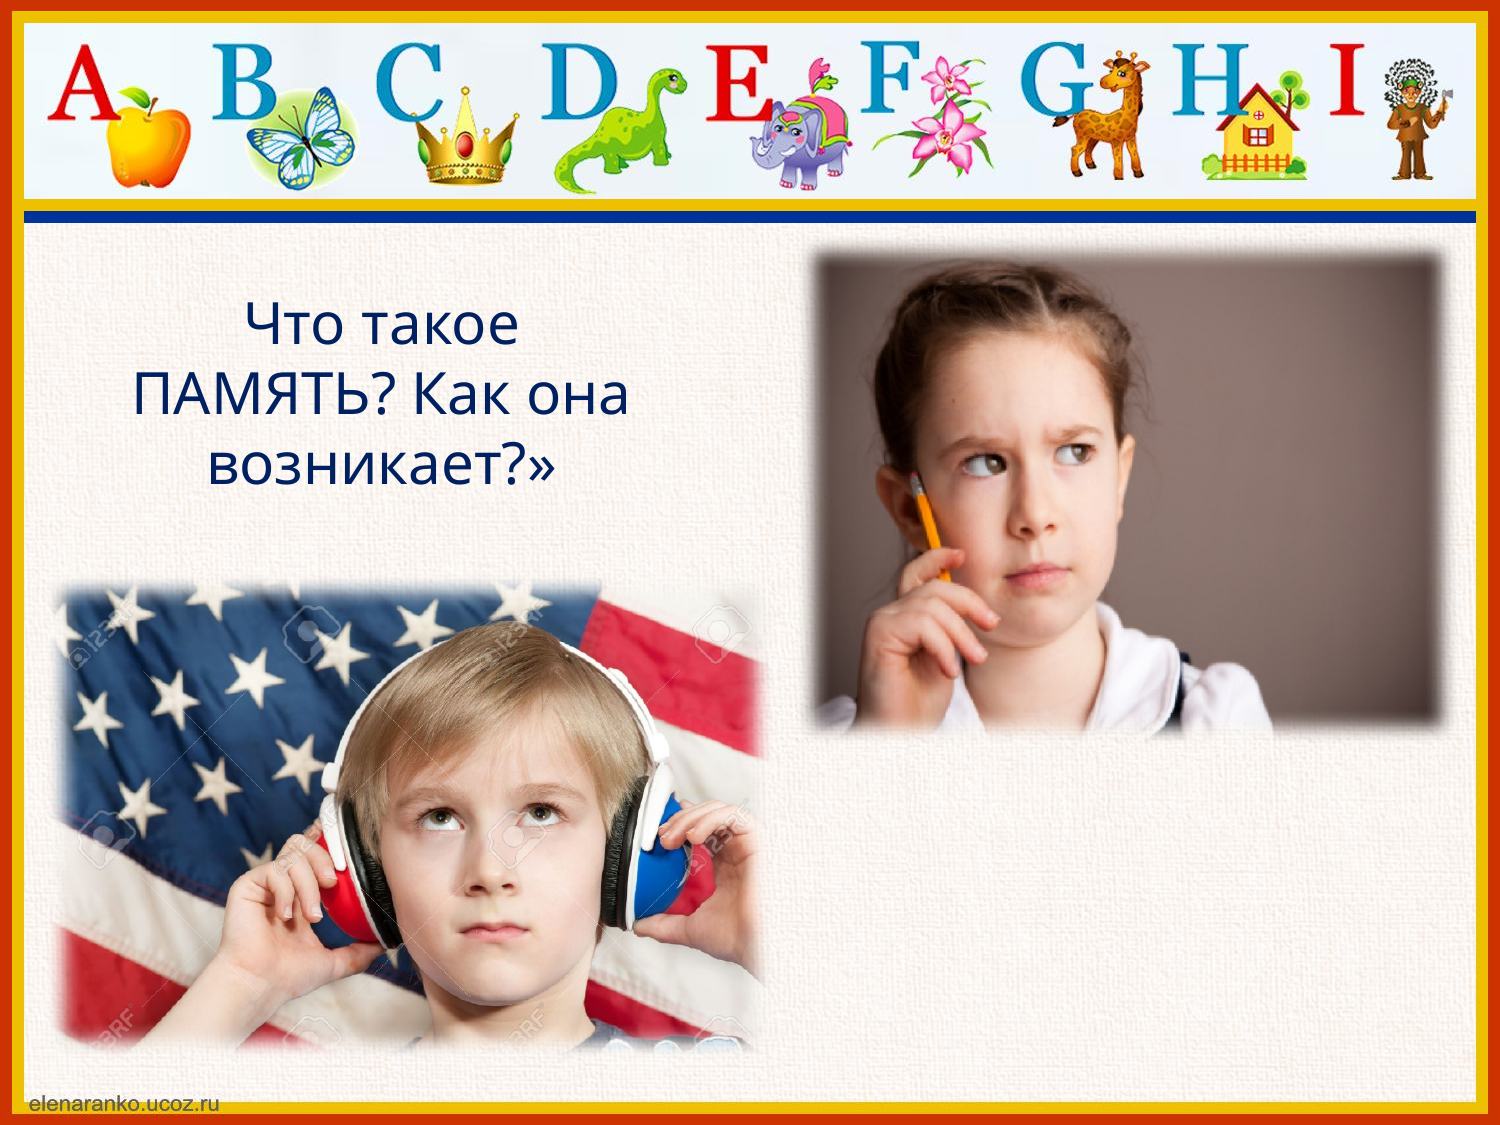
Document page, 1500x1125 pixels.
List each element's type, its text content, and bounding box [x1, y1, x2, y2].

picture [0, 0, 1500, 1125]
text_box Что такое ПАМЯТЬ? Как она возникает?» [88, 278, 675, 504]
